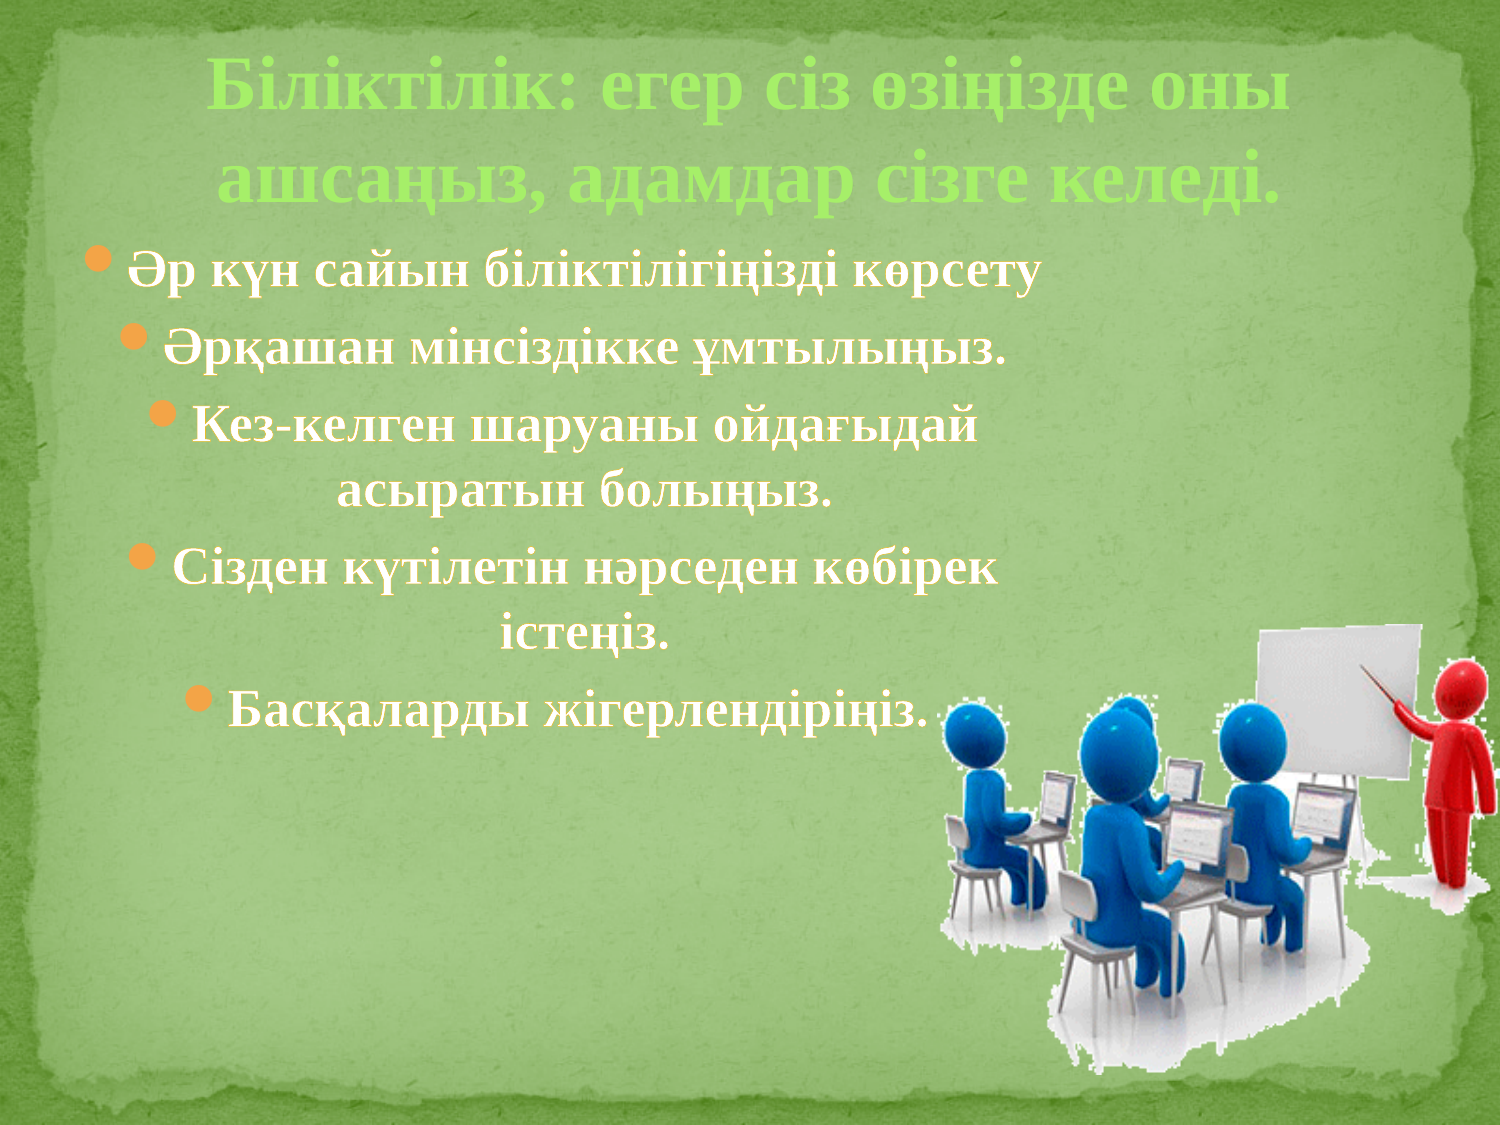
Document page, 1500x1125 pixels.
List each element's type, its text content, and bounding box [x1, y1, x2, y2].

list Әр күн сайын біліктілігіңізді көрсету Әрқашан мінсіздікке ұмтылыңыз. Кез-келген шаруаны ойдағыдай асыратын болыңыз. Сізден күтілетін нәрседен көбірек істеңіз. Басқаларды жігерлендіріңіз. [50, 224, 1075, 975]
title Біліктілік: егер сіз өзіңізде оны ашсаңыз, адамдар сізге келеді. [74, 24, 1425, 225]
picture [937, 624, 1500, 1075]
